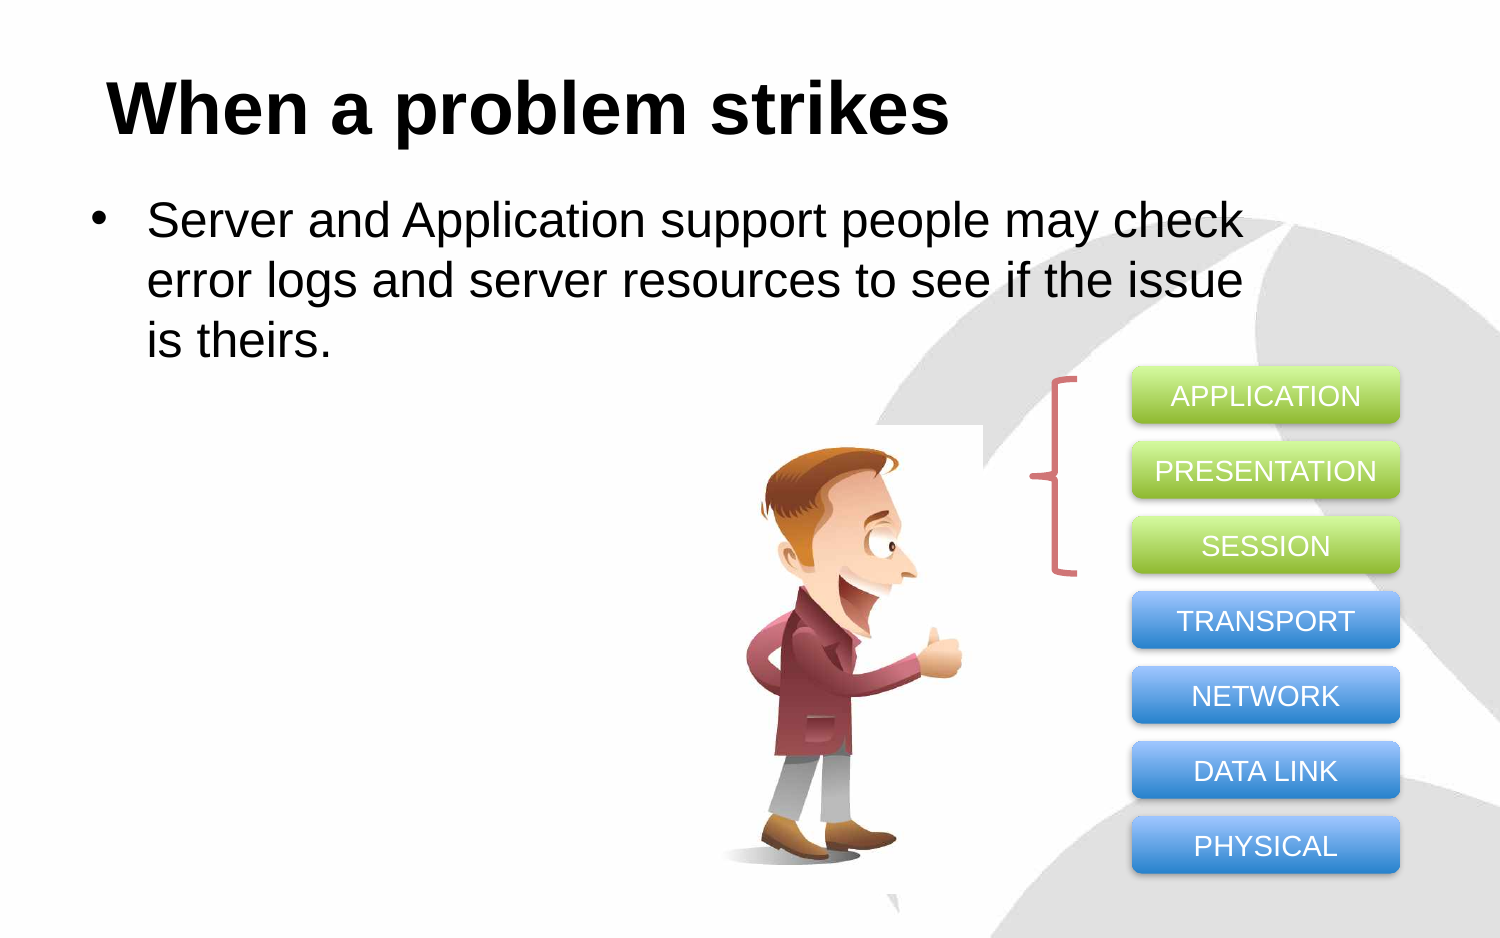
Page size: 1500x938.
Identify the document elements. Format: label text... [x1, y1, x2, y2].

text_box APPLICATION [1132, 366, 1401, 424]
text_box SESSION [1132, 516, 1401, 574]
text_box PHYSICAL [1132, 816, 1401, 874]
text_box PRESENTATION [1132, 441, 1401, 499]
picture [0, 0, 1500, 938]
text_box TRANSPORT [1132, 591, 1401, 649]
text_box When a problem strikes [91, 7, 1442, 165]
text_box DATA LINK [1132, 741, 1401, 799]
text_box Server and Application support people may check error logs and server resources to see if the issue is theirs. [75, 172, 1304, 910]
title [75, 37, 1425, 194]
text_box [1031, 378, 1078, 575]
text_box NETWORK [1132, 666, 1401, 724]
